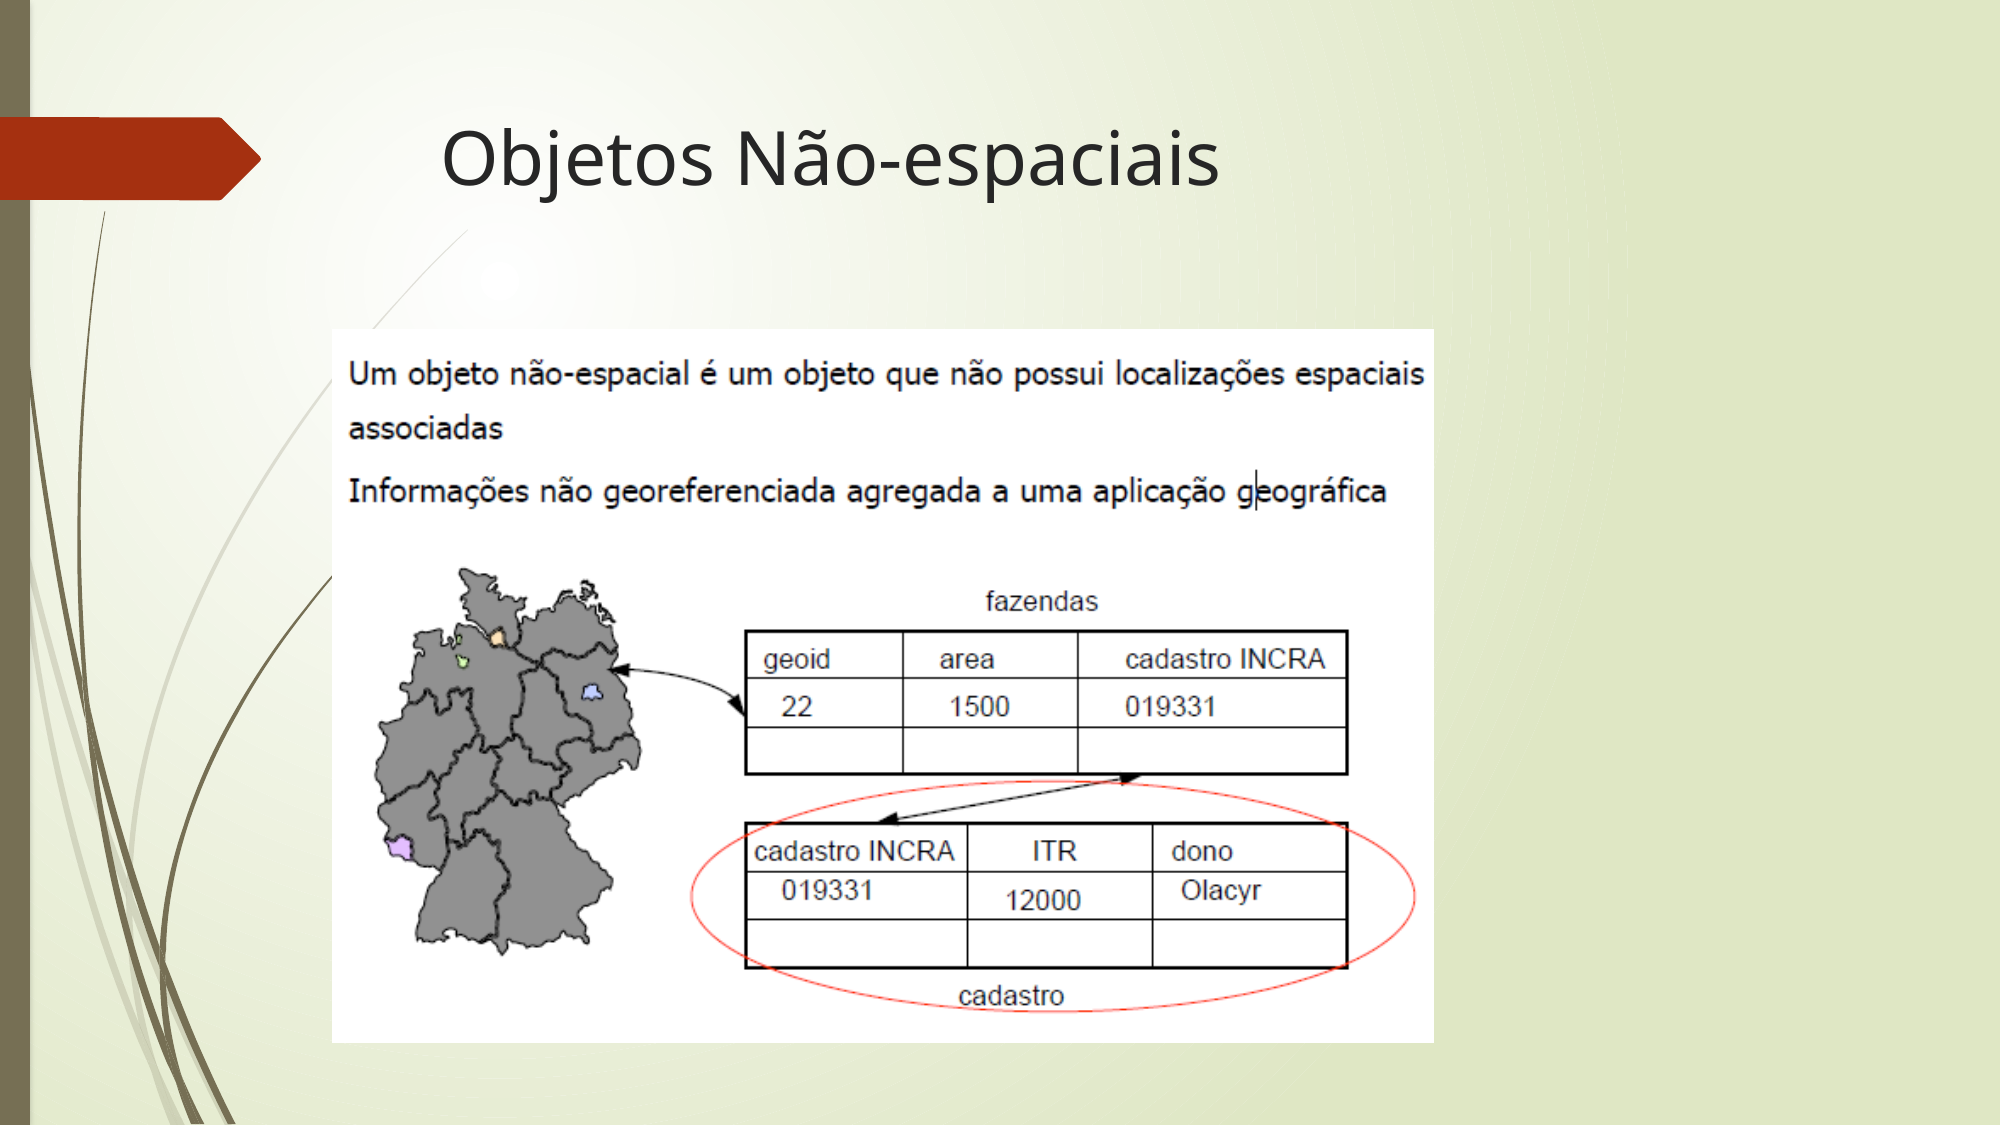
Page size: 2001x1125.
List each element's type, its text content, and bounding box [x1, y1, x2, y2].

title Objetos Não-espaciais [425, 102, 1888, 313]
picture [332, 329, 1434, 1043]
